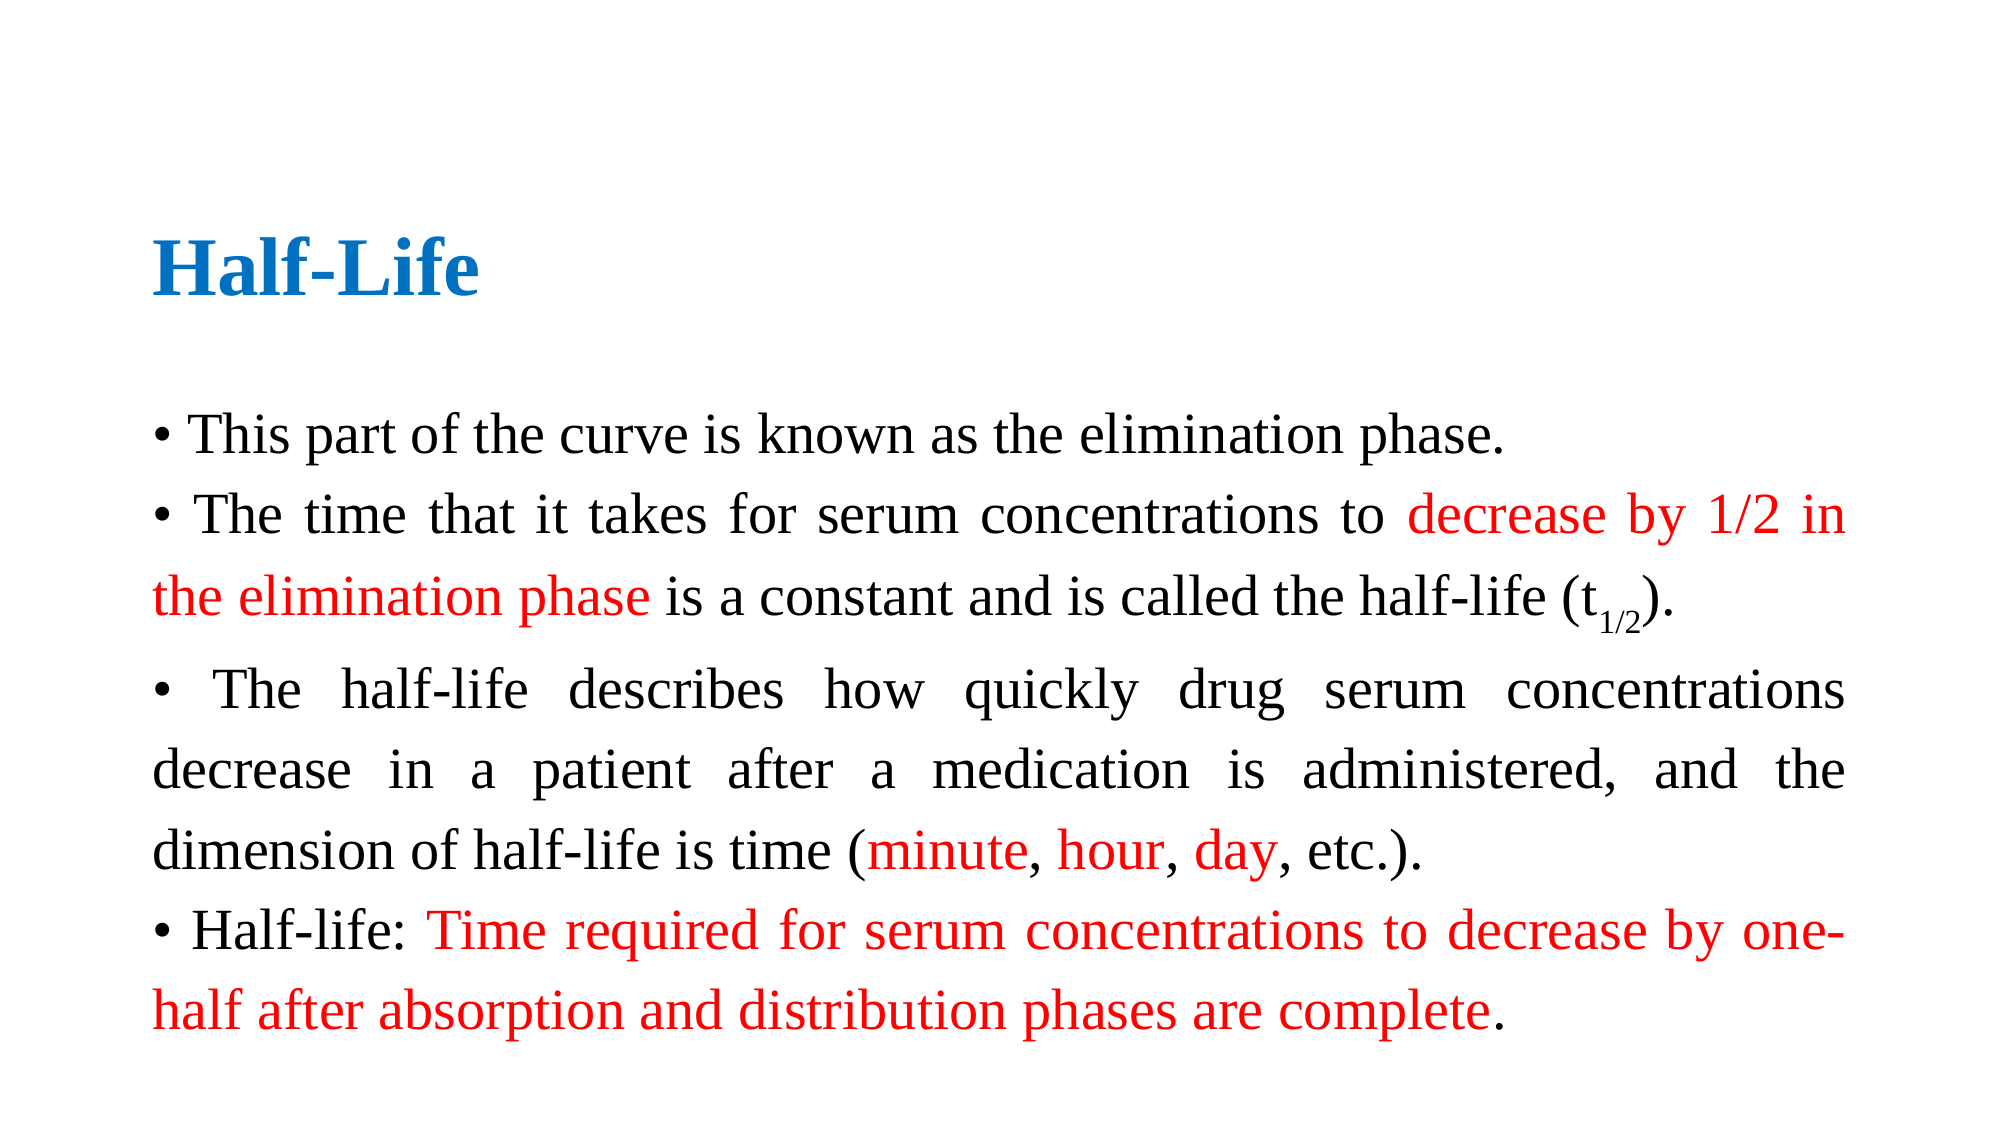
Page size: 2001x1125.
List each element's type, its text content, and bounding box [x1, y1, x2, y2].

title Half-Life [137, 131, 1863, 377]
list • This part of the curve is known as the elimination phase. • The time that it takes for serum concentrations to decrease by 1/2 in the elimination phase is a constant and is called the half-life (t1/2). • The half-life describes how quickly drug serum concentrations decrease in a patient after a medication is administered, and the dimension of half-life is time (minute, hour, day, etc.). • Half-life: Time required for serum concentrations to decrease by one-half after absorption and distribution phases are complete. [137, 377, 1863, 1094]
